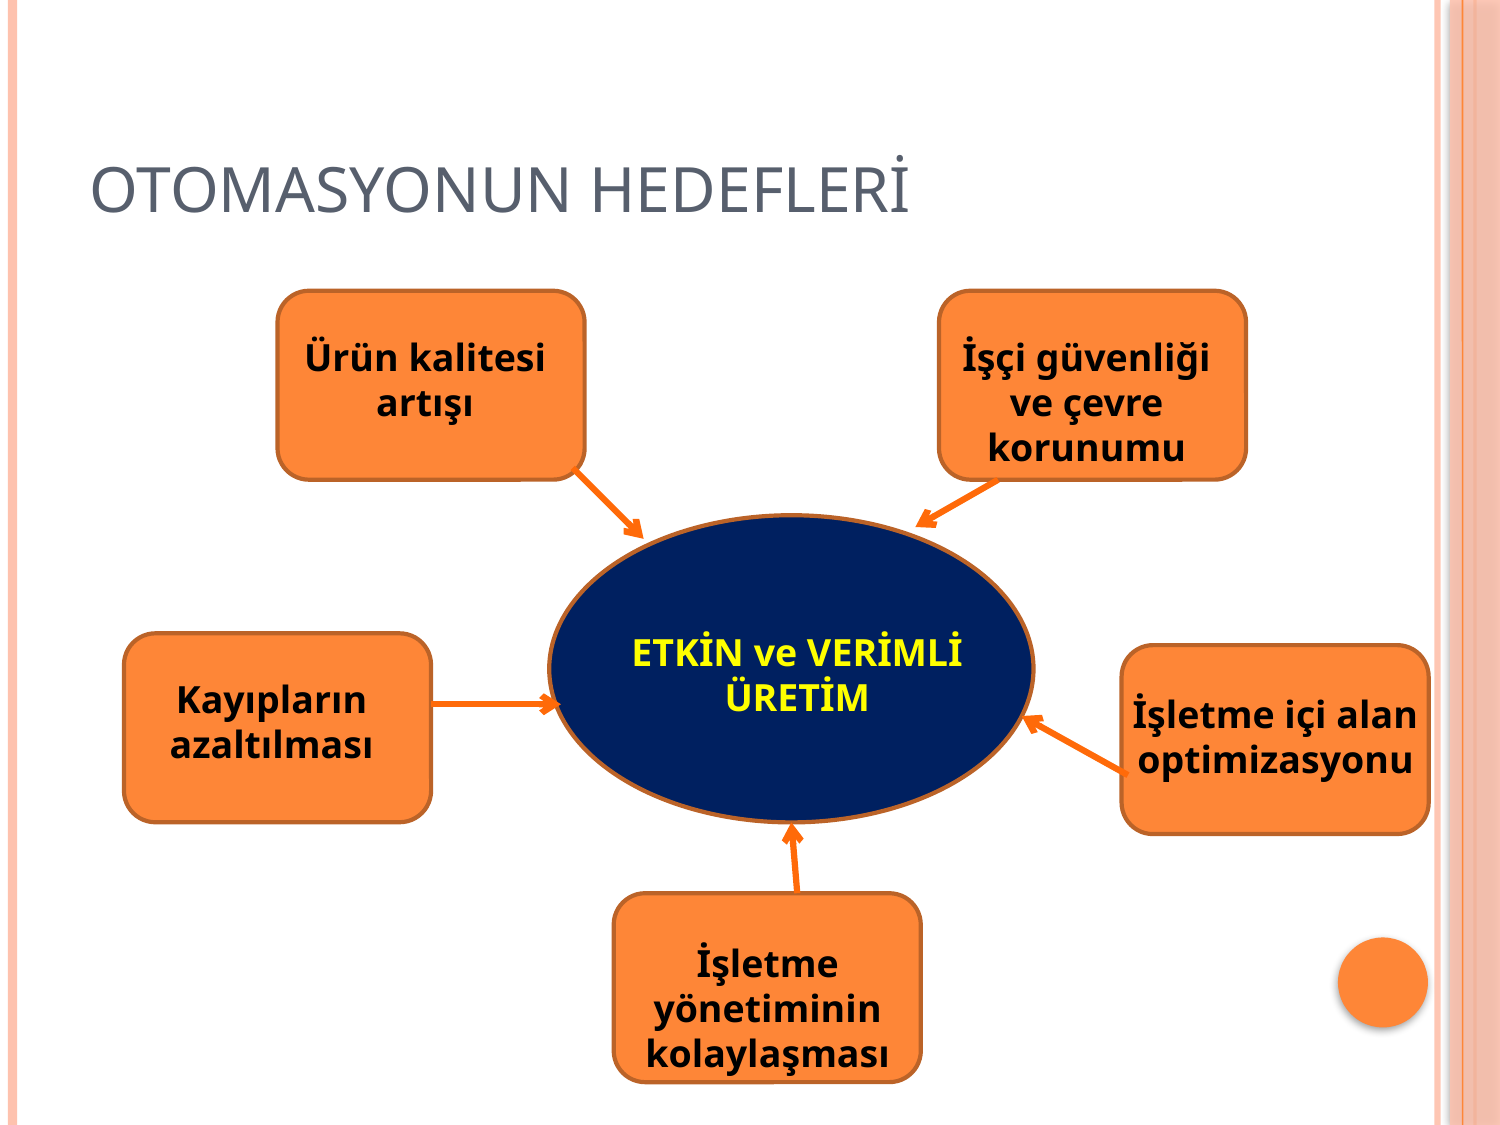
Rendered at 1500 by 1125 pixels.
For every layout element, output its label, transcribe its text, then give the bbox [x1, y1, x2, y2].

text_box [996, 476, 1234, 482]
text_box İşletme içi alan optimizasyonu [1104, 684, 1447, 789]
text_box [1021, 715, 1129, 776]
text_box [1119, 789, 1431, 837]
text_box [611, 891, 923, 932]
text_box Ürün kalitesi artışı [277, 326, 573, 431]
text_box [547, 513, 1036, 825]
text_box [121, 631, 434, 825]
text_box Kayıpların azaltılması [123, 668, 420, 774]
text_box [275, 288, 587, 482]
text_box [572, 467, 645, 540]
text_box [914, 479, 999, 528]
text_box [1119, 643, 1431, 684]
text_box ETKİN ve VERİMLİ ÜRETİM [584, 621, 1010, 727]
text_box [936, 288, 1249, 475]
text_box İşçi güvenliği ve çevre korunumu [938, 326, 1235, 476]
text_box İşletme yönetiminin kolaylaşması [596, 932, 939, 1082]
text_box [790, 821, 798, 894]
title Otomasyonun hedefleri [75, 45, 1300, 233]
